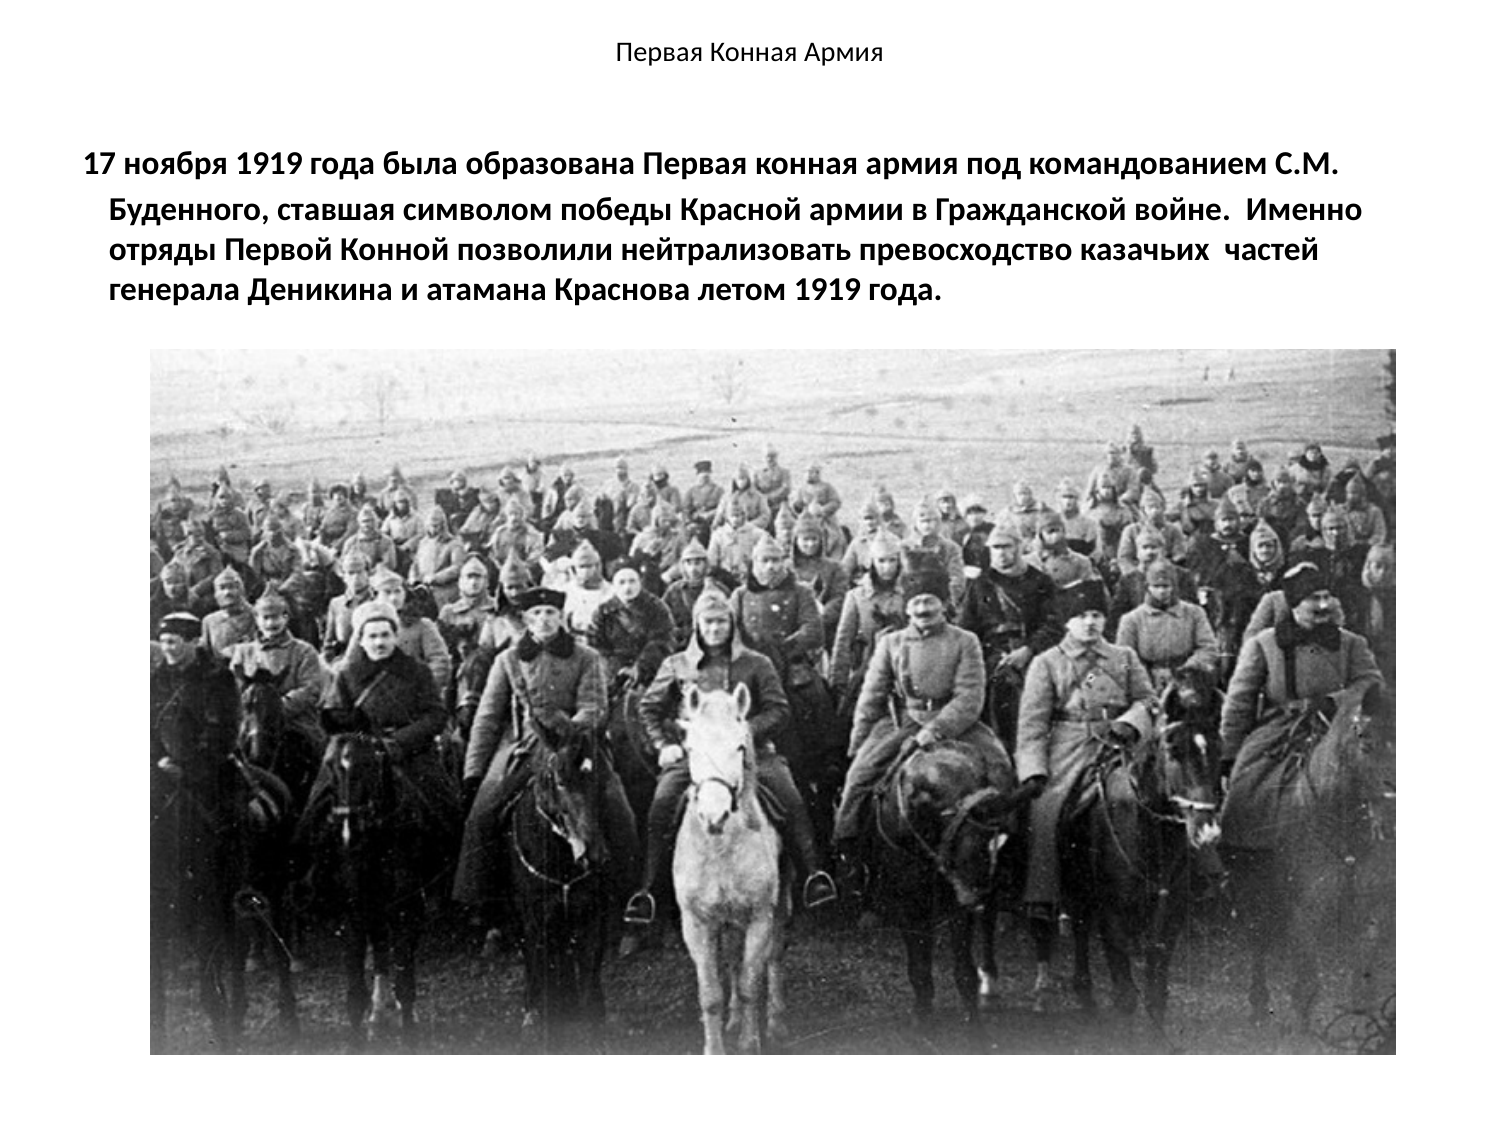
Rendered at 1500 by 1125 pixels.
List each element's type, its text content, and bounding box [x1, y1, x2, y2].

picture [149, 349, 1397, 1055]
list 17 ноября 1919 года была образована Первая конная армия под командованием С.М. Буденного, ставшая символом победы Красной армии в Гражданской войне. Именно отряды Первой Конной позволили нейтрализовать превосходство казачьих частей генерала Деникина и атамана Краснова летом 1919 года. [37, 99, 1413, 363]
title Первая Конная Армия [75, 24, 1425, 75]
